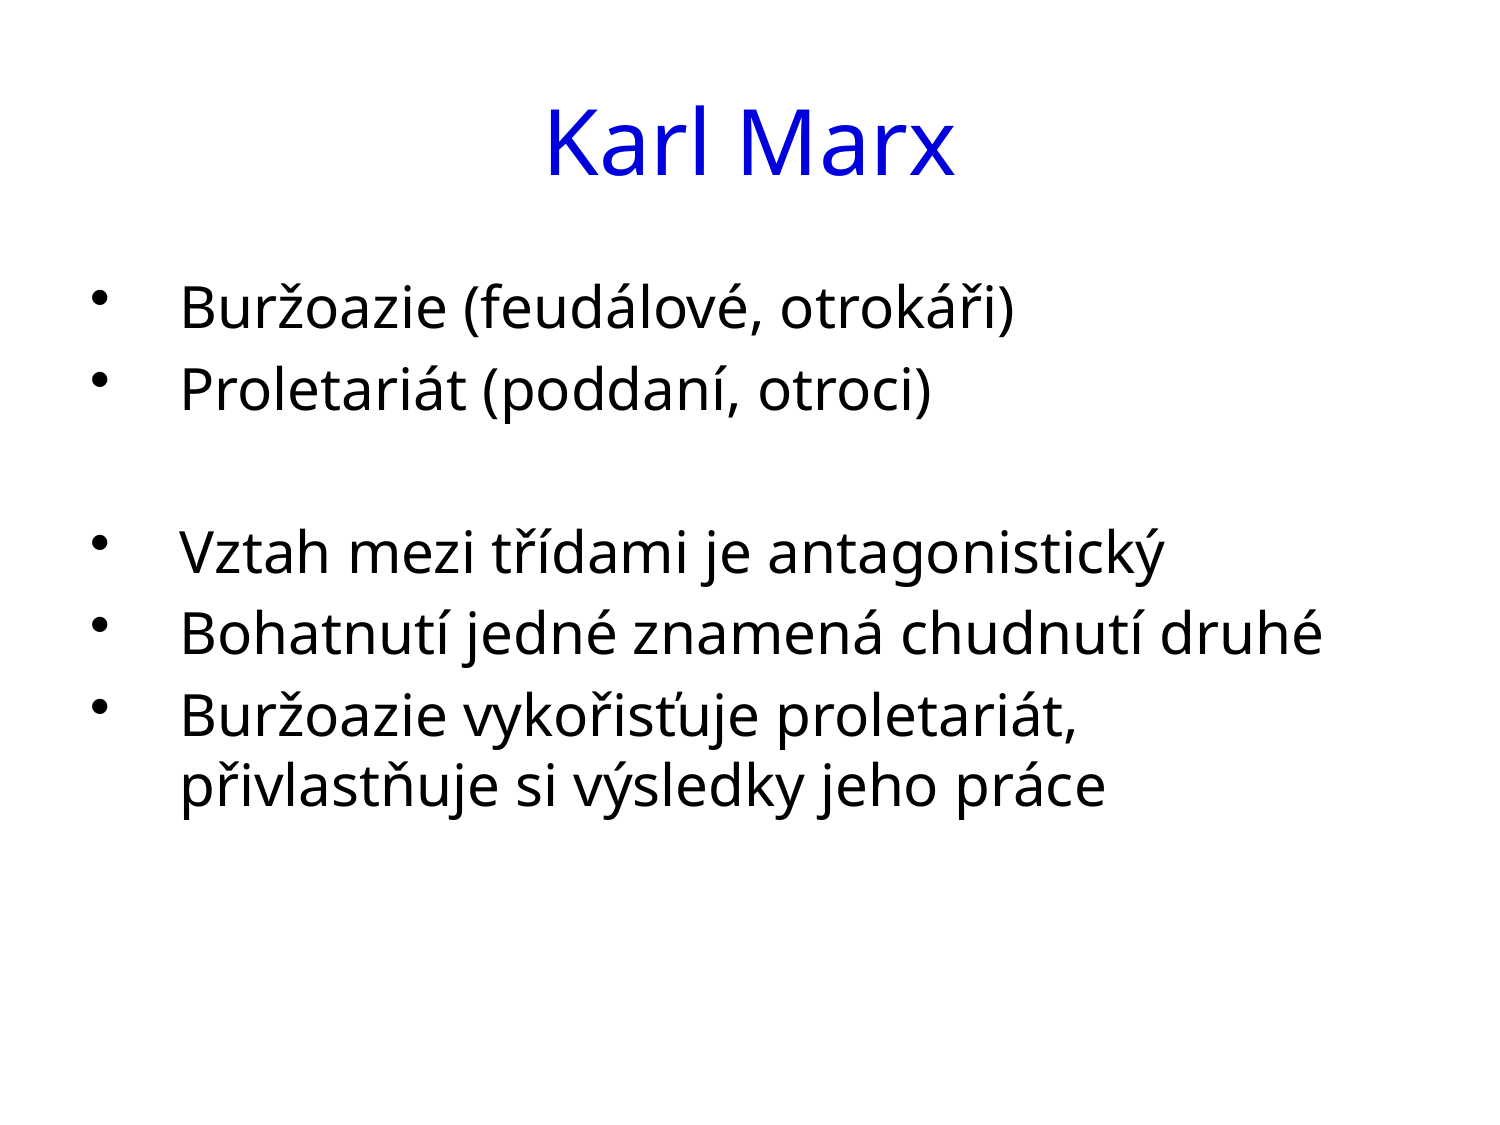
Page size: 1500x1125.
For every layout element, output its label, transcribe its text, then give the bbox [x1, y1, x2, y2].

list Buržoazie (feudálové, otrokáři) Proletariát (poddaní, otroci) Vztah mezi třídami je antagonistický Bohatnutí jedné znamená chudnutí druhé Buržoazie vykořisťuje proletariát, přivlastňuje si výsledky jeho práce [74, 262, 1426, 1006]
title Karl Marx [74, 44, 1426, 233]
